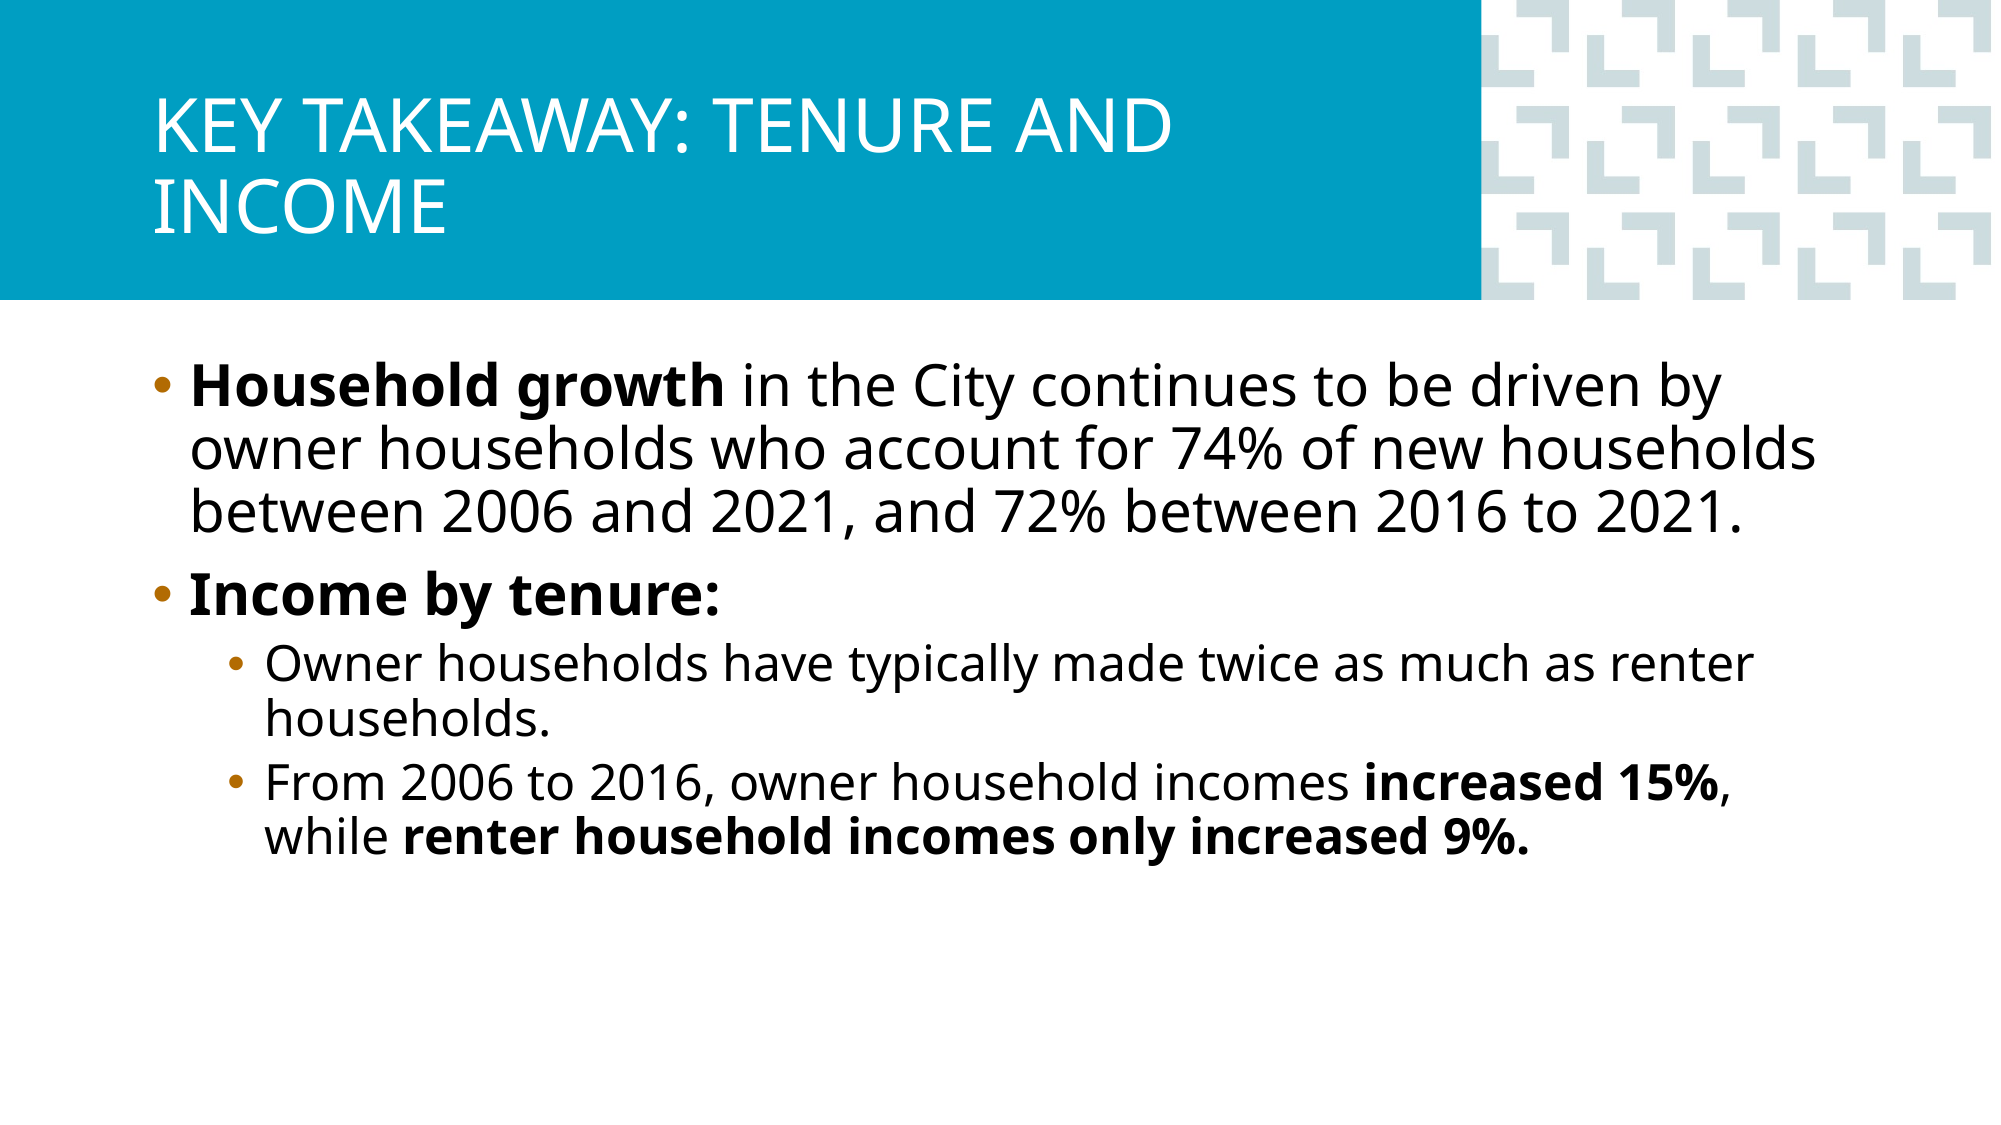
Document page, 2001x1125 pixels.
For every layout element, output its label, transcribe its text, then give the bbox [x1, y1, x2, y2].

title Key Takeaway: Tenure and income [137, 59, 1482, 278]
picture [1482, 0, 2000, 300]
list Household growth in the City continues to be driven by owner households who account for 74% of new households between 2006 and 2021, and 72% between 2016 to 2021. Income by tenure: Owner households have typically made twice as much as renter households. From 2006 to 2016, owner household incomes increased 15%, while renter household incomes only increased 9%. [137, 348, 1864, 1082]
